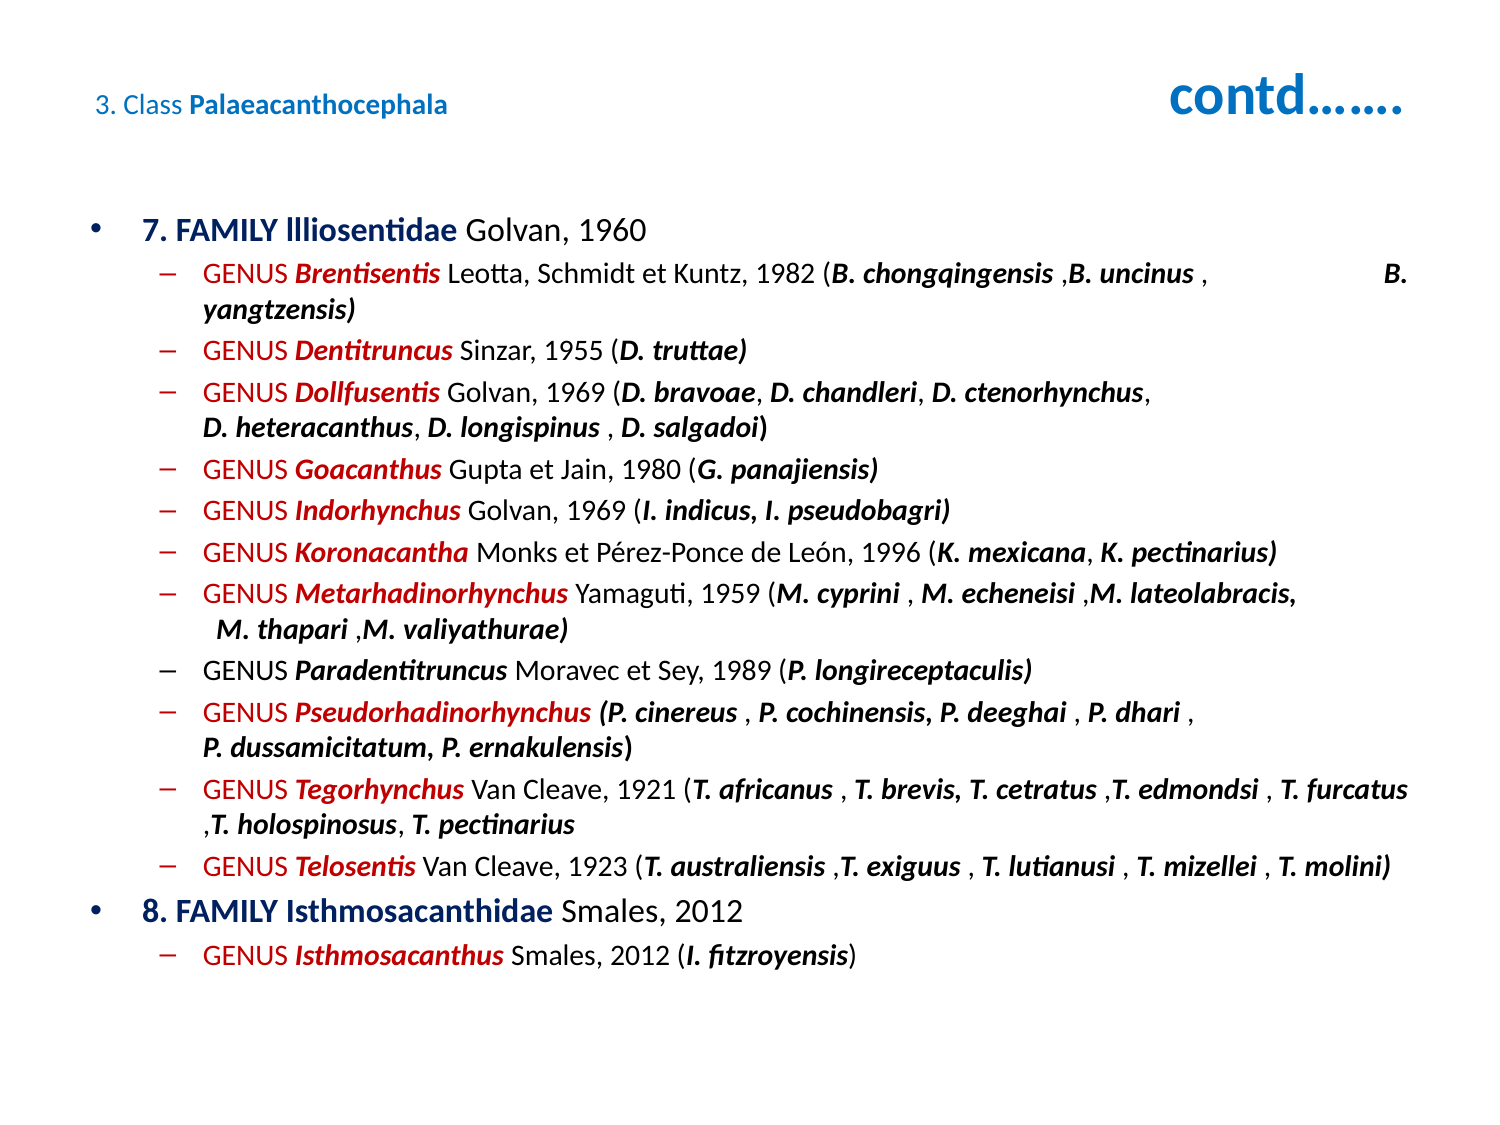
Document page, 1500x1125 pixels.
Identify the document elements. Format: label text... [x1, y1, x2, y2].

list 7. FAMILY llliosentidae Golvan, 1960 GENUS Brentisentis Leotta, Schmidt et Kuntz, 1982 (B. chongqingensis ,B. uncinus , B. yangtzensis) GENUS Dentitruncus Sinzar, 1955 (D. truttae) GENUS Dollfusentis Golvan, 1969 (D. bravoae, D. chandleri, D. ctenorhynchus, D. heteracanthus, D. longispinus , D. salgadoi) GENUS Goacanthus Gupta et Jain, 1980 (G. panajiensis) GENUS Indorhynchus Golvan, 1969 (I. indicus, I. pseudobagri) GENUS Koronacantha Monks et Pérez-Ponce de León, 1996 (K. mexicana, K. pectinarius) GENUS Metarhadinorhynchus Yamaguti, 1959 (M. cyprini , M. echeneisi ,M. lateolabracis, M. thapari ,M. valiyathurae) GENUS Paradentitruncus Moravec et Sey, 1989 (P. longireceptaculis) GENUS Pseudorhadinorhynchus (P. cinereus , P. cochinensis, P. deeghai , P. dhari , P. dussamicitatum, P. ernakulensis) GENUS Tegorhynchus Van Cleave, 1921 (T. africanus , T. brevis, T. cetratus ,T. edmondsi , T. furcatus ,T. holospinosus, T. pectinarius GENUS Telosentis Van Cleave, 1923 (T. australiensis ,T. exiguus , T. lutianusi , T. mizellei , T. molini) 8. FAMILY Isthmosacanthidae Smales, 2012 GENUS Isthmosacanthus Smales, 2012 (I. fitzroyensis) [75, 200, 1425, 1005]
title 3. Class Palaeacanthocephala contd……. [75, 45, 1425, 138]
